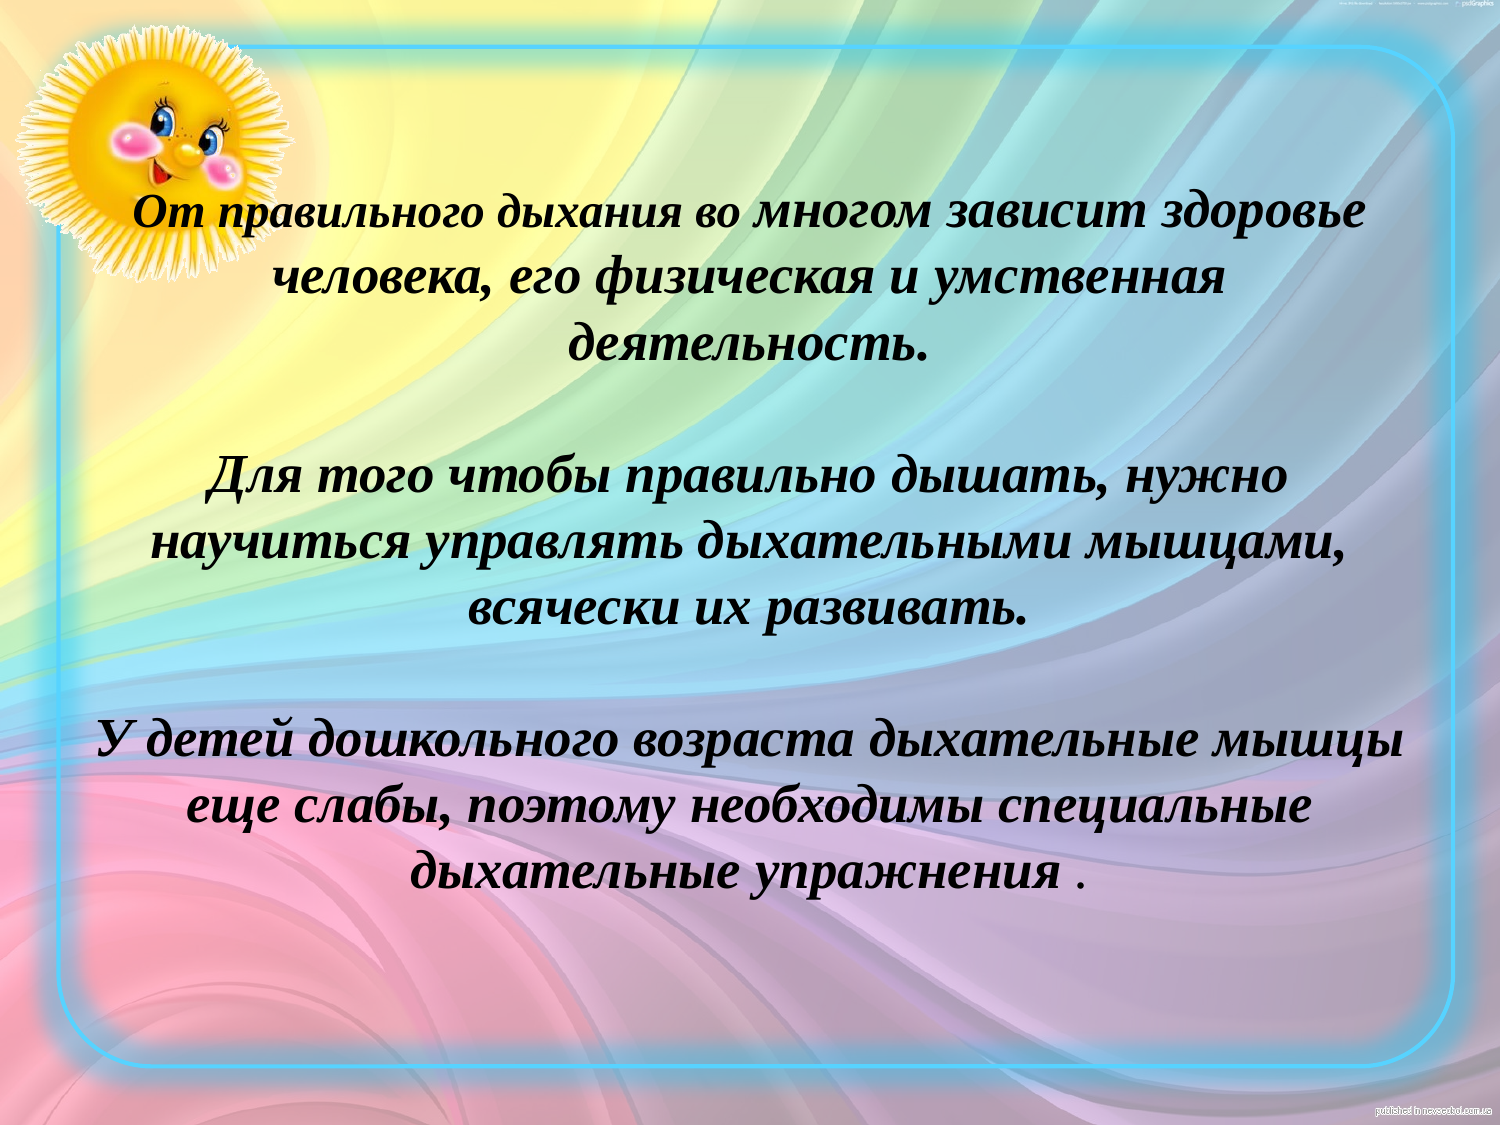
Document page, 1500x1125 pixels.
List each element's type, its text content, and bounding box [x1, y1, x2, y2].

picture [11, 11, 340, 340]
title От правильного дыхания во многом зависит здоровье человека, его физическая и умственная деятельность. Для того чтобы правильно дышать, нужно научиться управлять дыхательными мышцами, всячески их развивать. У детей дошкольного возраста дыхательные мышцы еще слабы, поэтому необходимы специальные дыхательные упражнения . [75, 45, 1425, 976]
